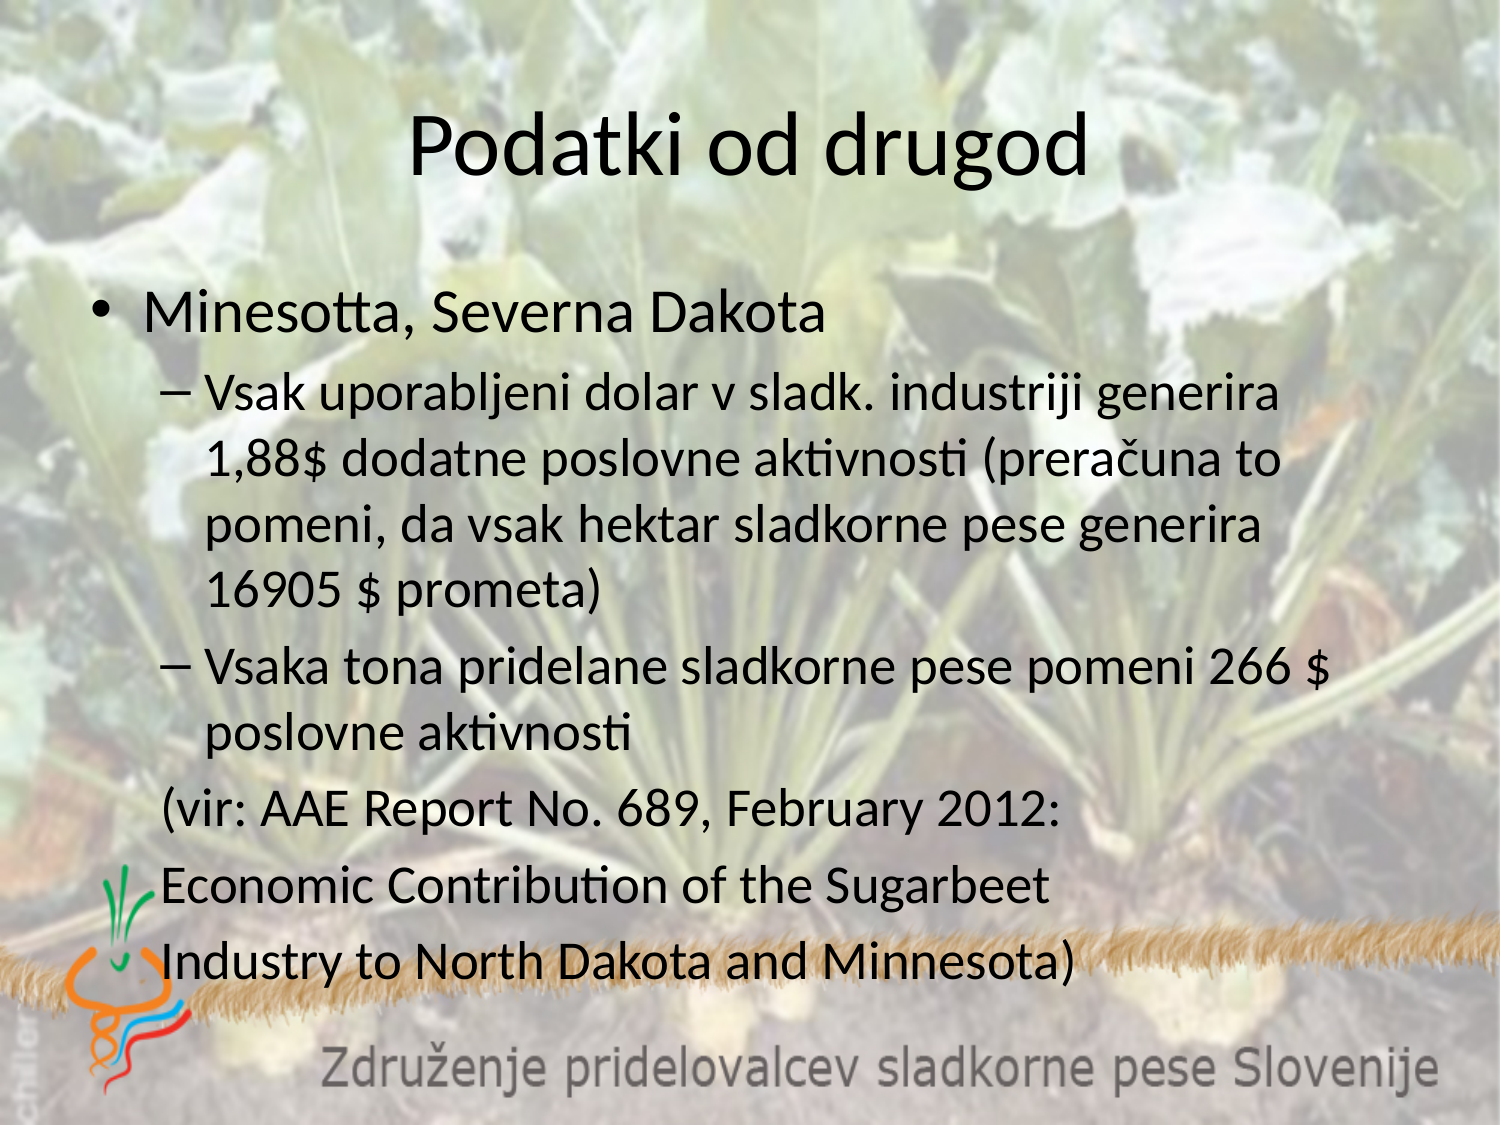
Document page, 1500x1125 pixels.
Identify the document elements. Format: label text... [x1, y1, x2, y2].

list Minesotta, Severna Dakota Vsak uporabljeni dolar v sladk. industriji generira 1,88$ dodatne poslovne aktivnosti (preračuna to pomeni, da vsak hektar sladkorne pese generira 16905 $ prometa) Vsaka tona pridelane sladkorne pese pomeni 266 $ poslovne aktivnosti (vir: AAE Report No. 689, February 2012: Economic Contribution of the Sugarbeet Industry to North Dakota and Minnesota) [75, 262, 1425, 1005]
picture [0, 0, 1500, 1125]
title Podatki od drugod [75, 45, 1425, 233]
